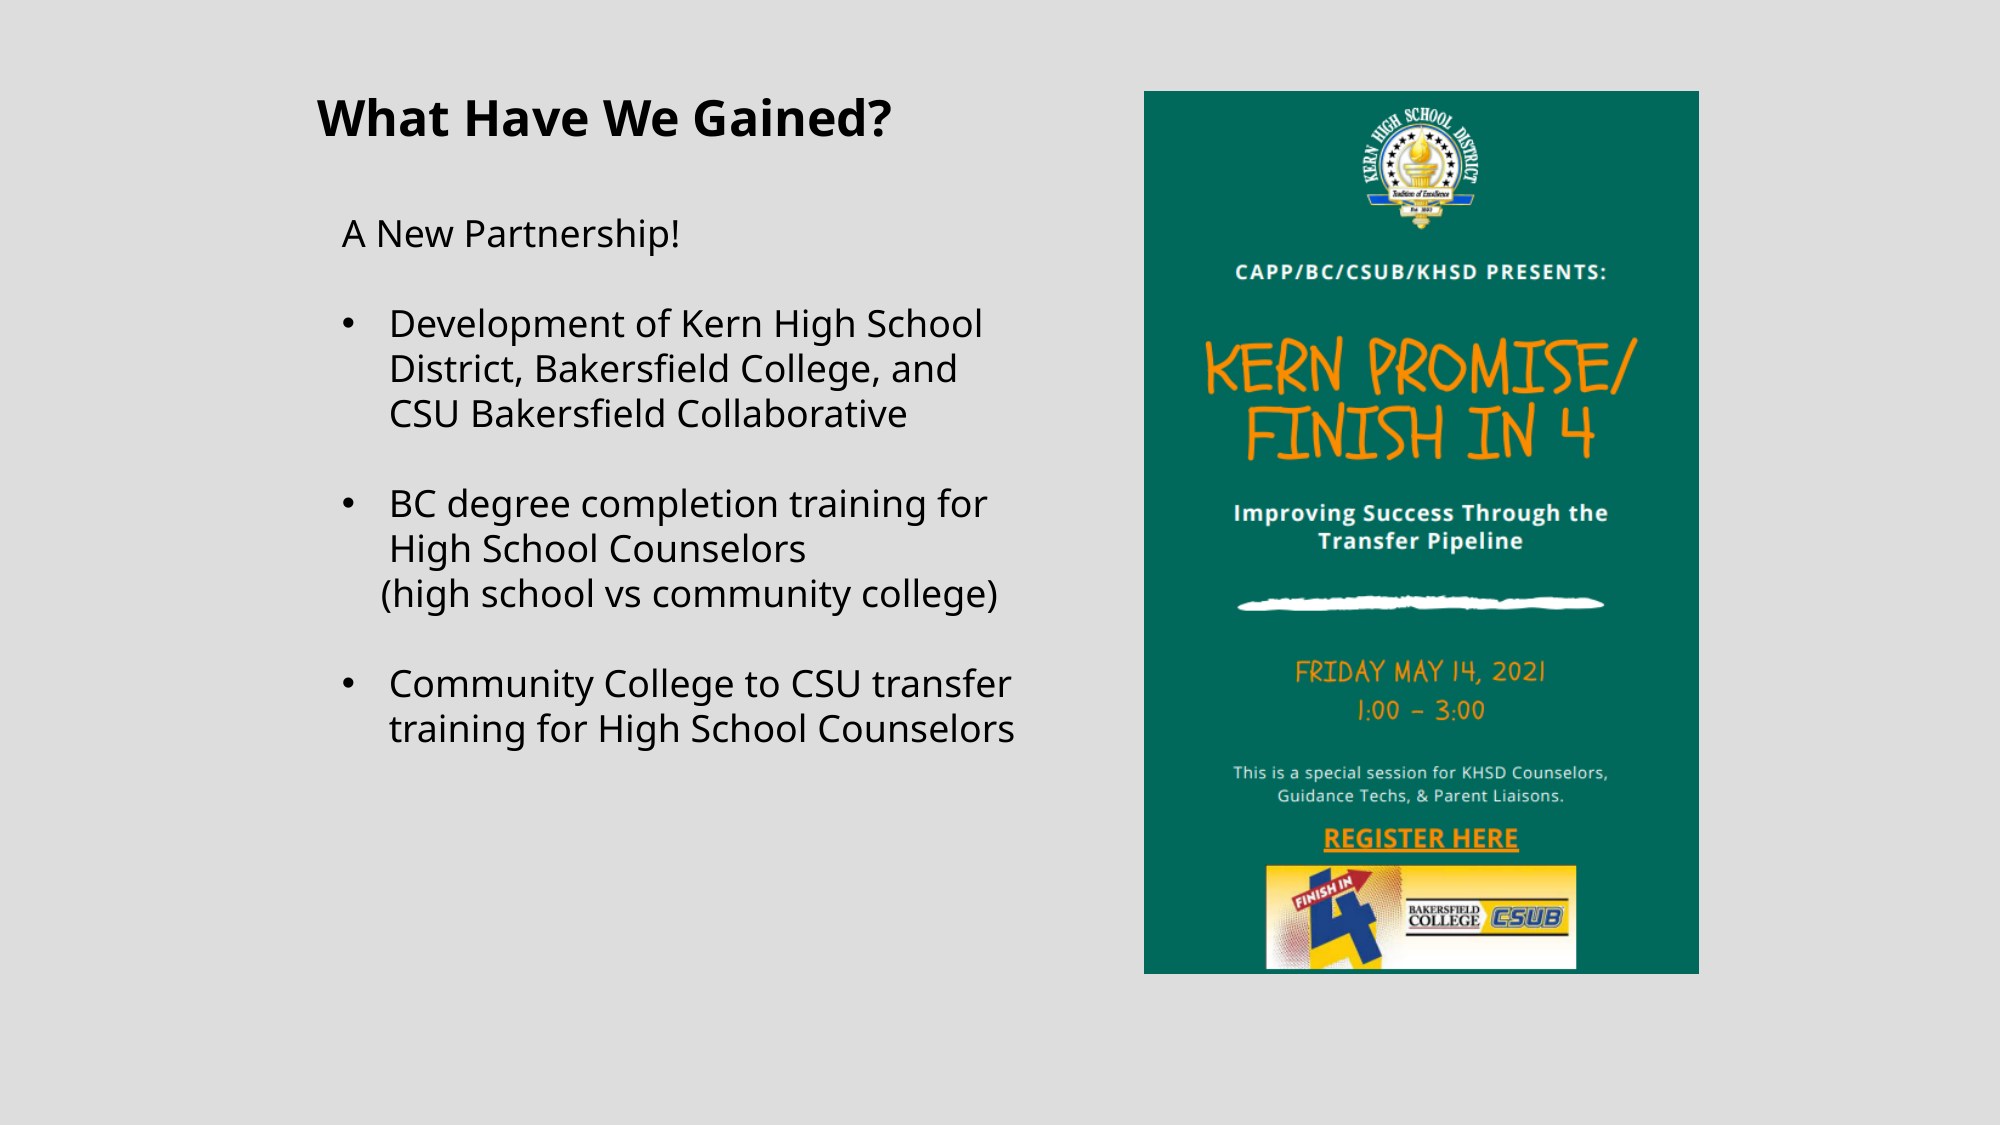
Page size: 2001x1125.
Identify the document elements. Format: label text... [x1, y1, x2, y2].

text_box A New Partnership! Development of Kern High School District, Bakersfield College, and CSU Bakersfield Collaborative BC degree completion training for High School Counselors (high school vs community college) Community College to CSU transfer training for High School Counselors [327, 202, 1045, 983]
picture [1144, 91, 1699, 974]
text_box What Have We Gained? [237, 79, 986, 155]
